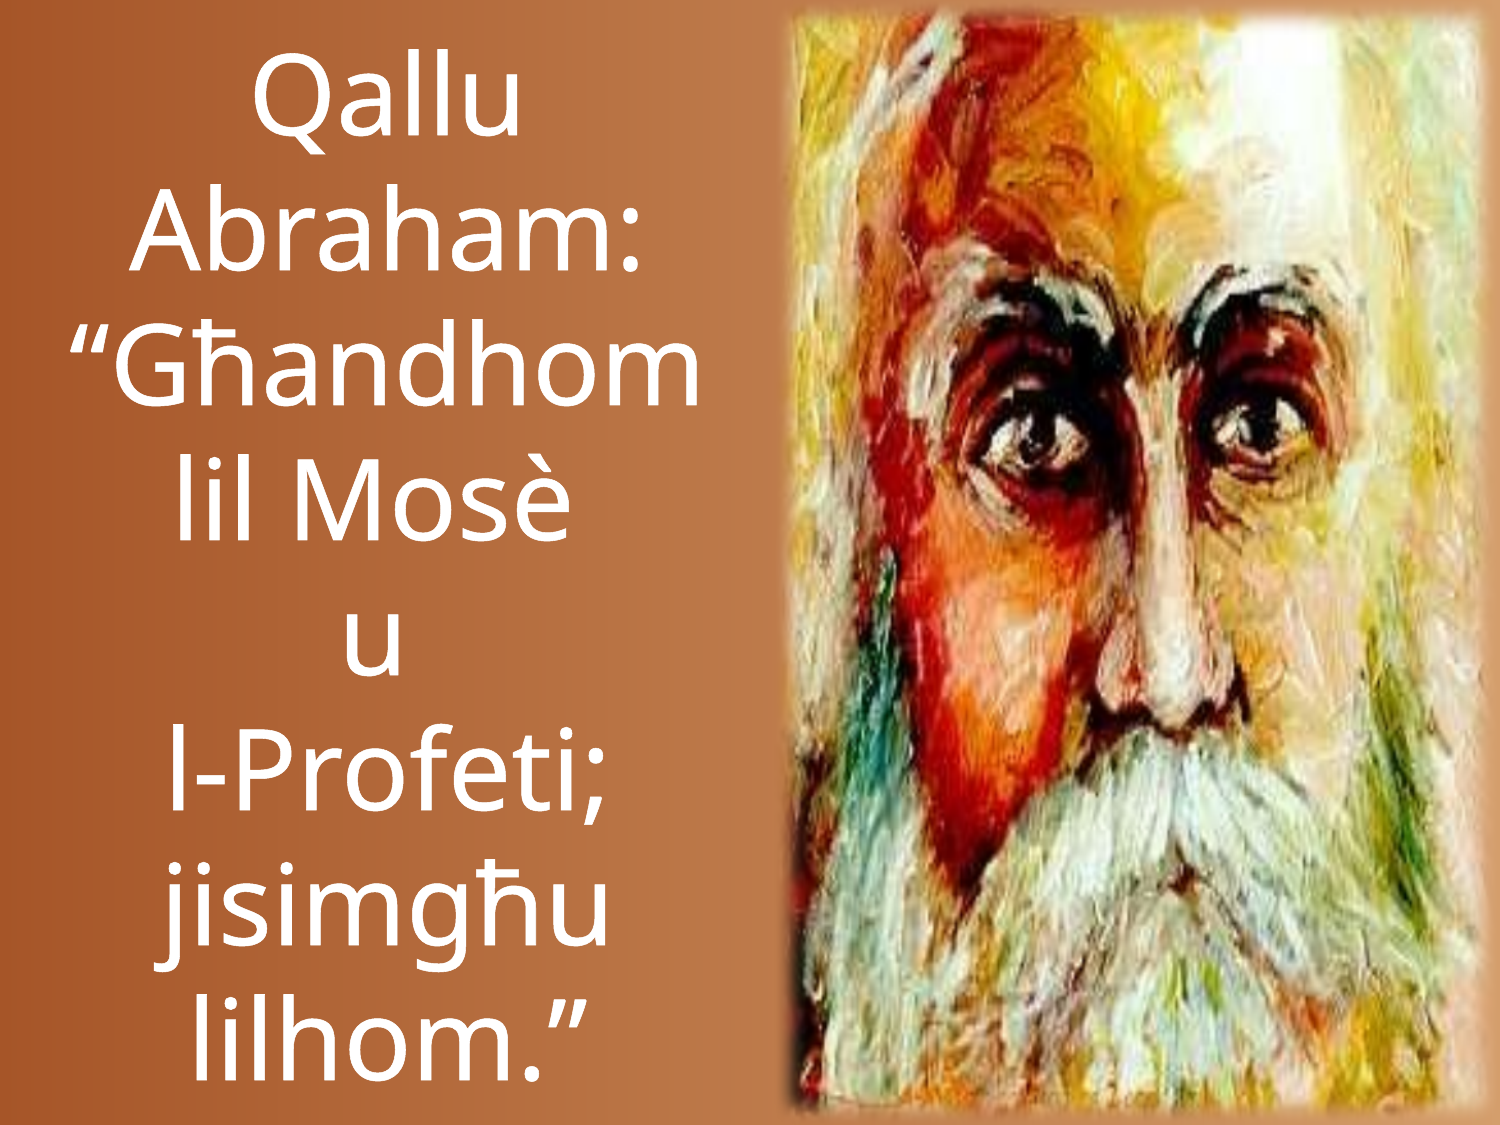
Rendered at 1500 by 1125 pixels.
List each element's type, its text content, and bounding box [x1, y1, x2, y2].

title Qallu Abraham: “Għandhom lil Mosè u l-Profeti; jisimgħu lilhom.” [0, 0, 772, 1125]
picture [774, 0, 1500, 1125]
